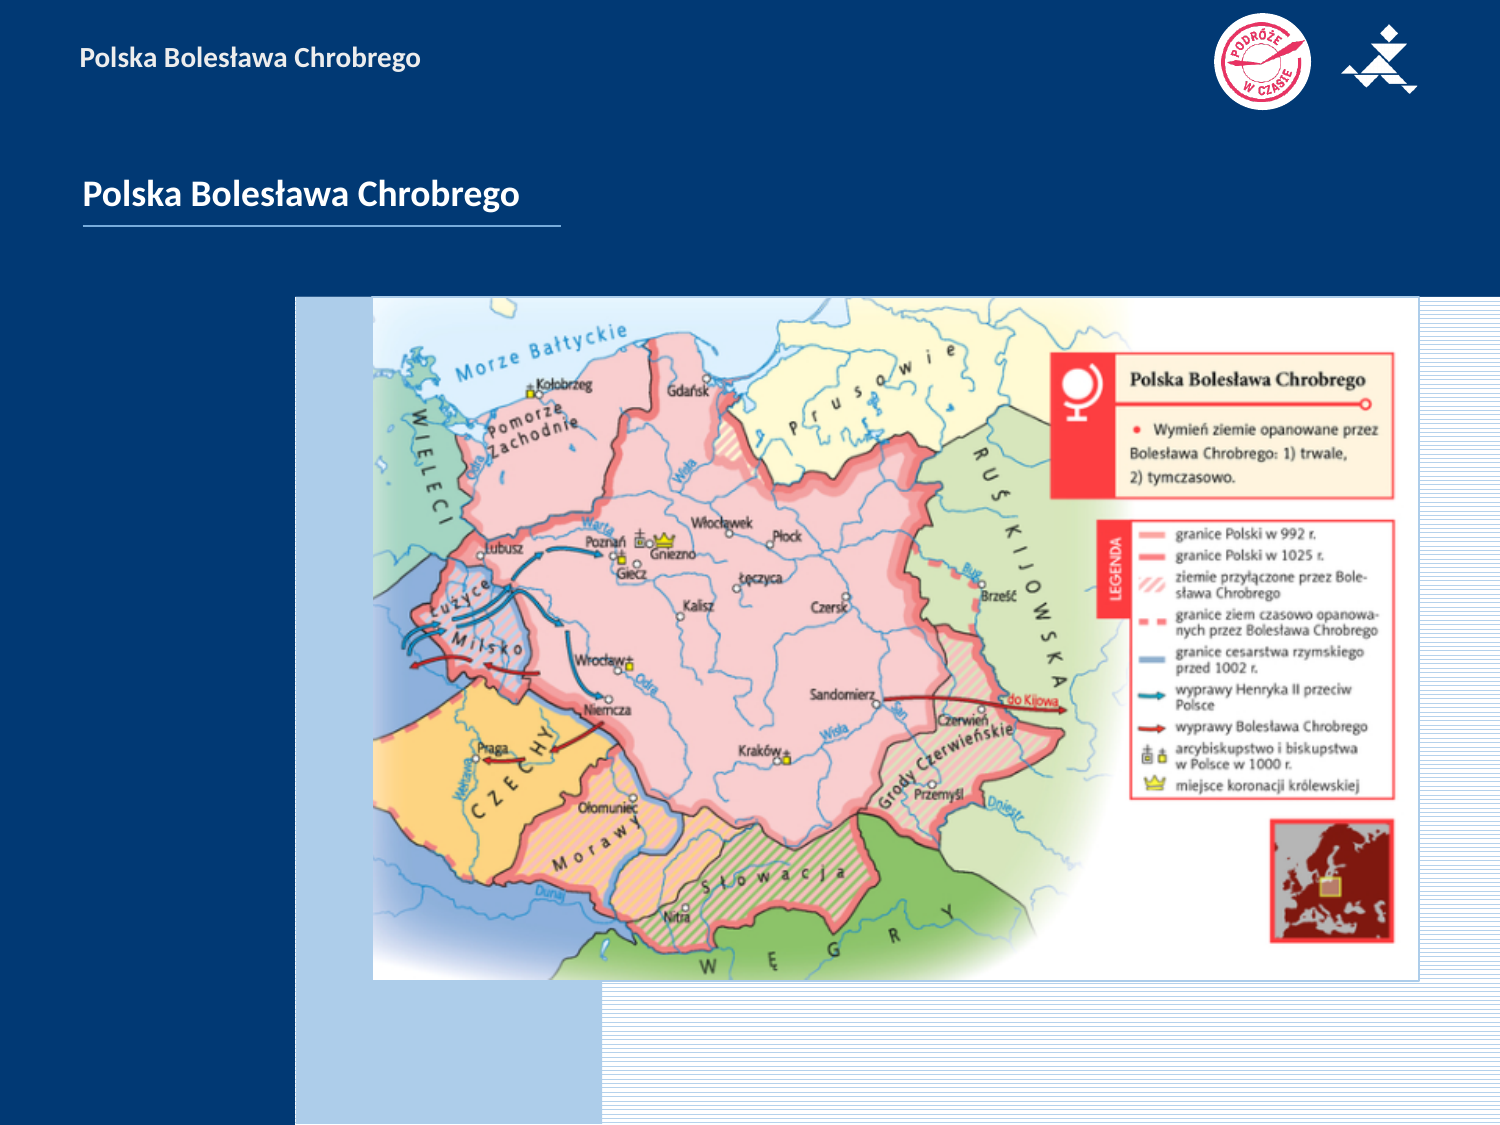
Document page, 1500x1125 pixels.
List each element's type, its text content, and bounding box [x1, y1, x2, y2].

picture [372, 298, 1419, 980]
picture [1341, 24, 1418, 94]
text_box [603, 296, 1500, 1125]
text_box Polska Bolesława Chrobrego [82, 154, 562, 227]
picture [1221, 22, 1305, 102]
text_box [295, 296, 603, 1125]
